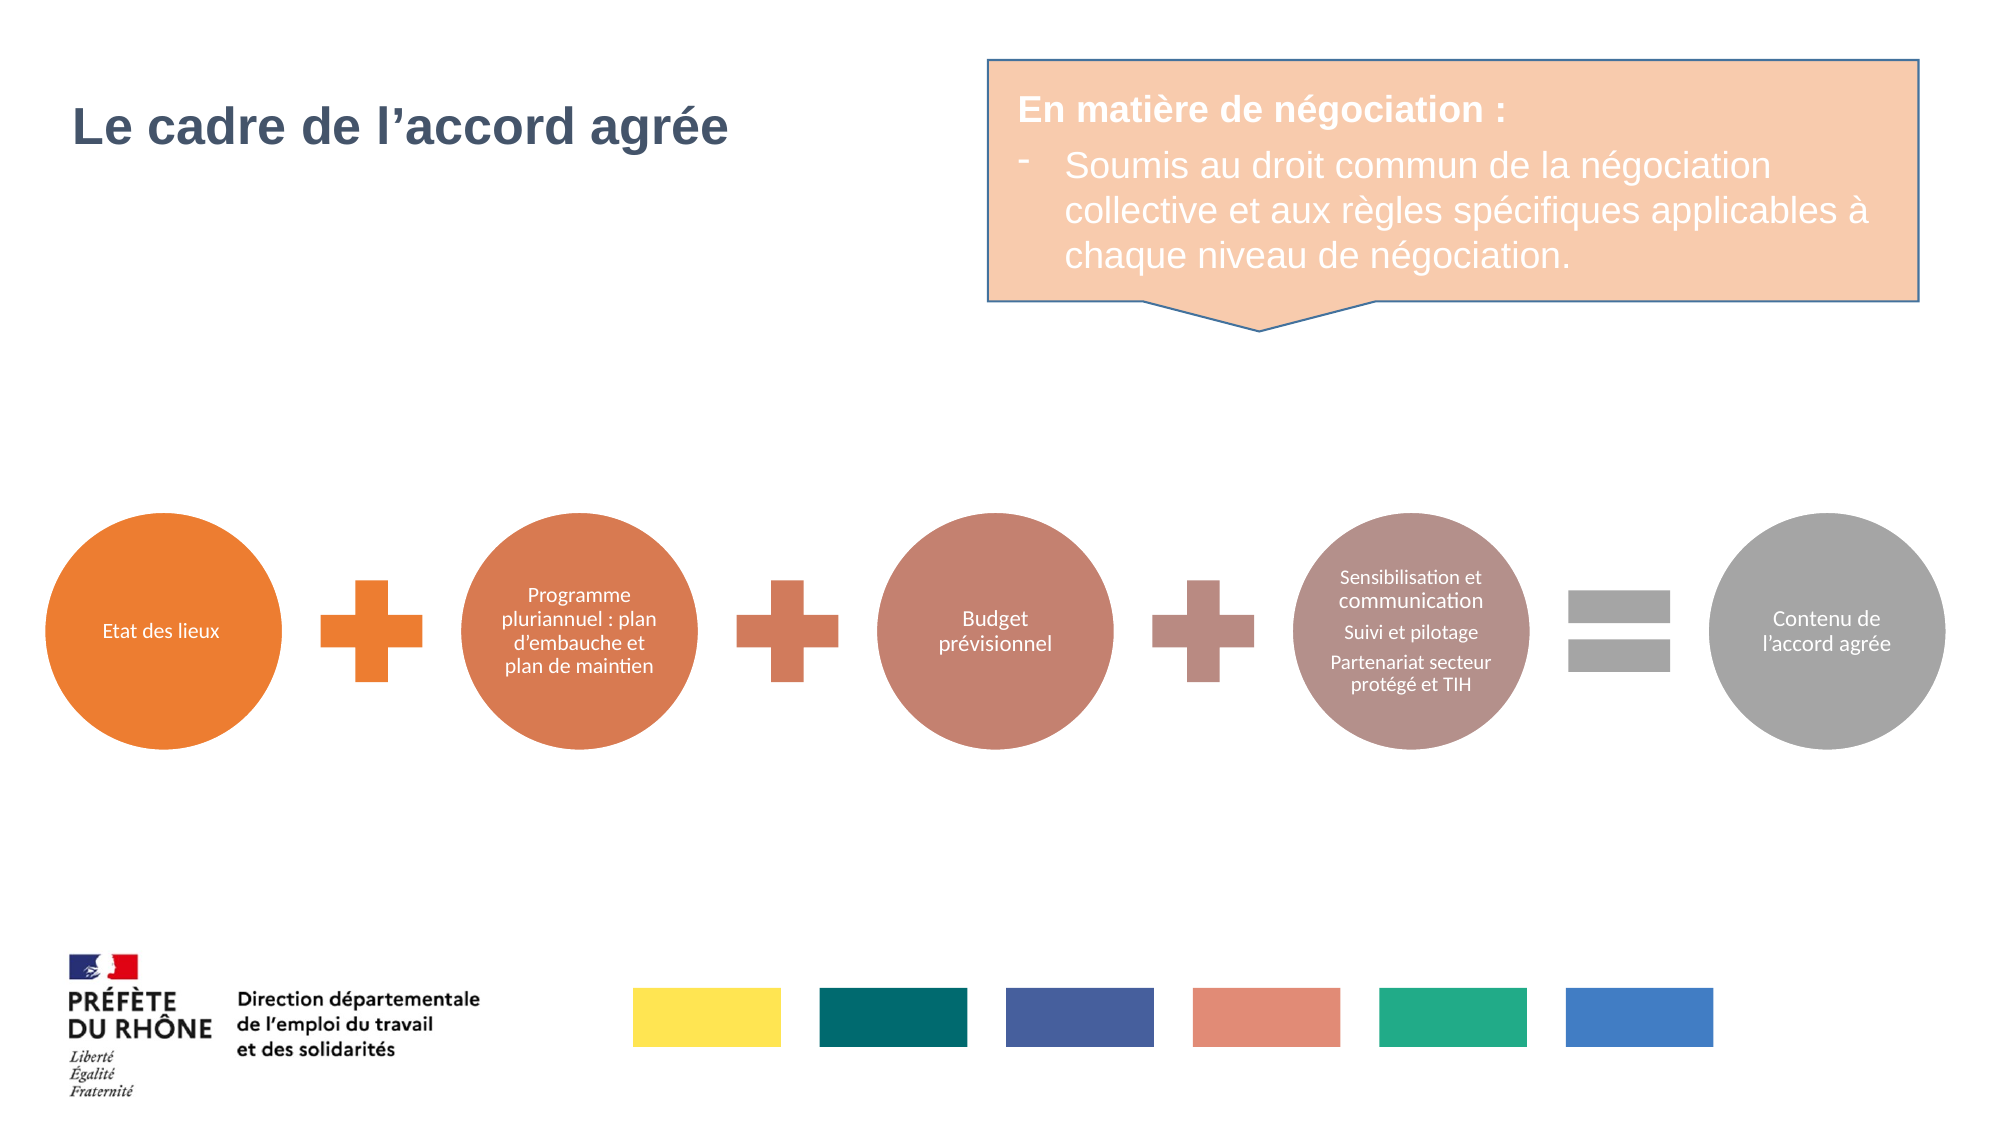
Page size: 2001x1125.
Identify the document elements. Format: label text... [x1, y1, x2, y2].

text_box Le cadre de l’accord agrée [55, 83, 986, 173]
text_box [42, 301, 1949, 962]
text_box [29, 916, 1714, 1119]
text_box En matière de négociation : Soumis au droit commun de la négociation collective et aux règles spécifiques applicables à chaque niveau de négociation. [986, 58, 1920, 301]
